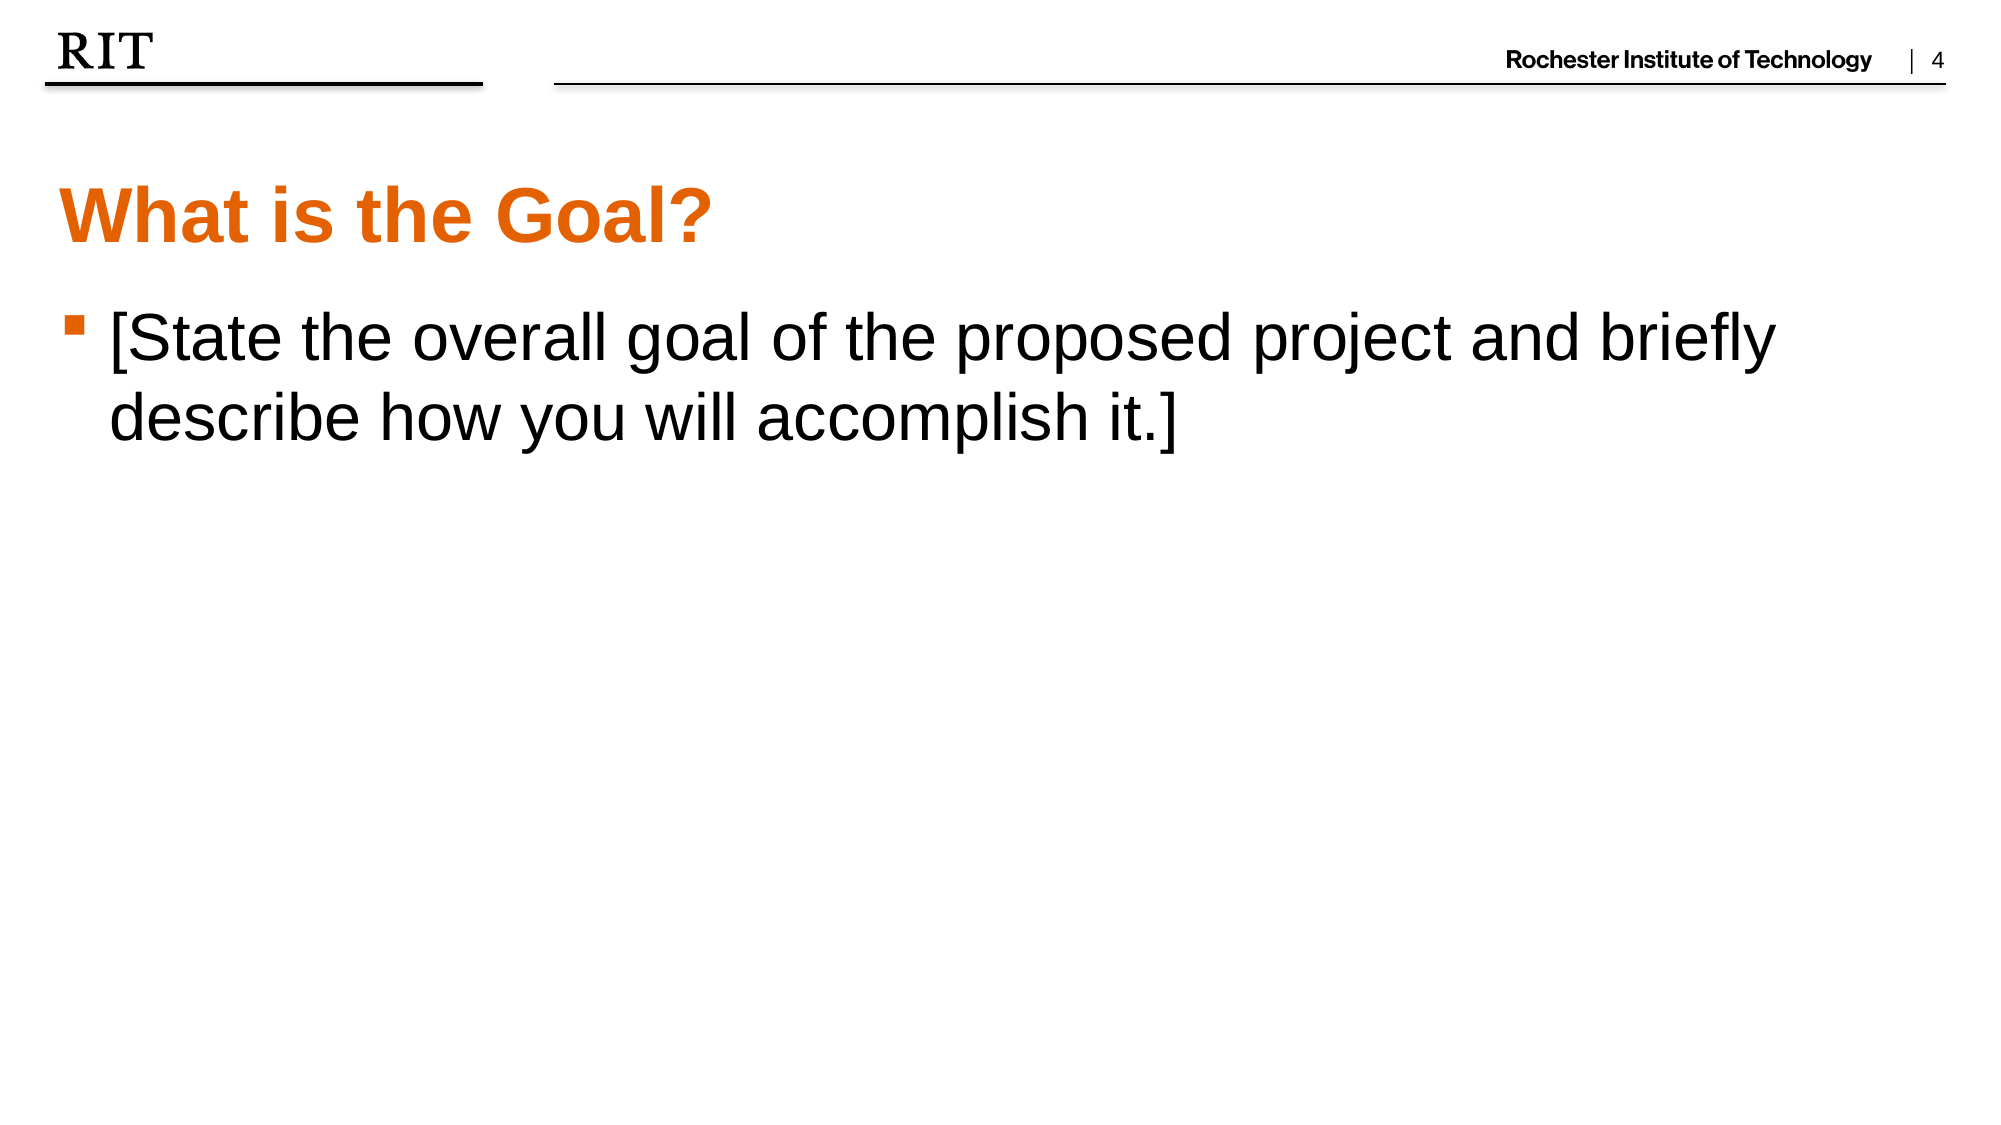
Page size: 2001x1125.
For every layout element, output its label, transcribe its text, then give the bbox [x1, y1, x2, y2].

list What is the Goal? [44, 157, 1946, 272]
picture [1507, 50, 1872, 72]
picture [53, 24, 156, 77]
list [State the overall goal of the proposed project and briefly describe how you will accomplish it.] [44, 286, 1946, 905]
